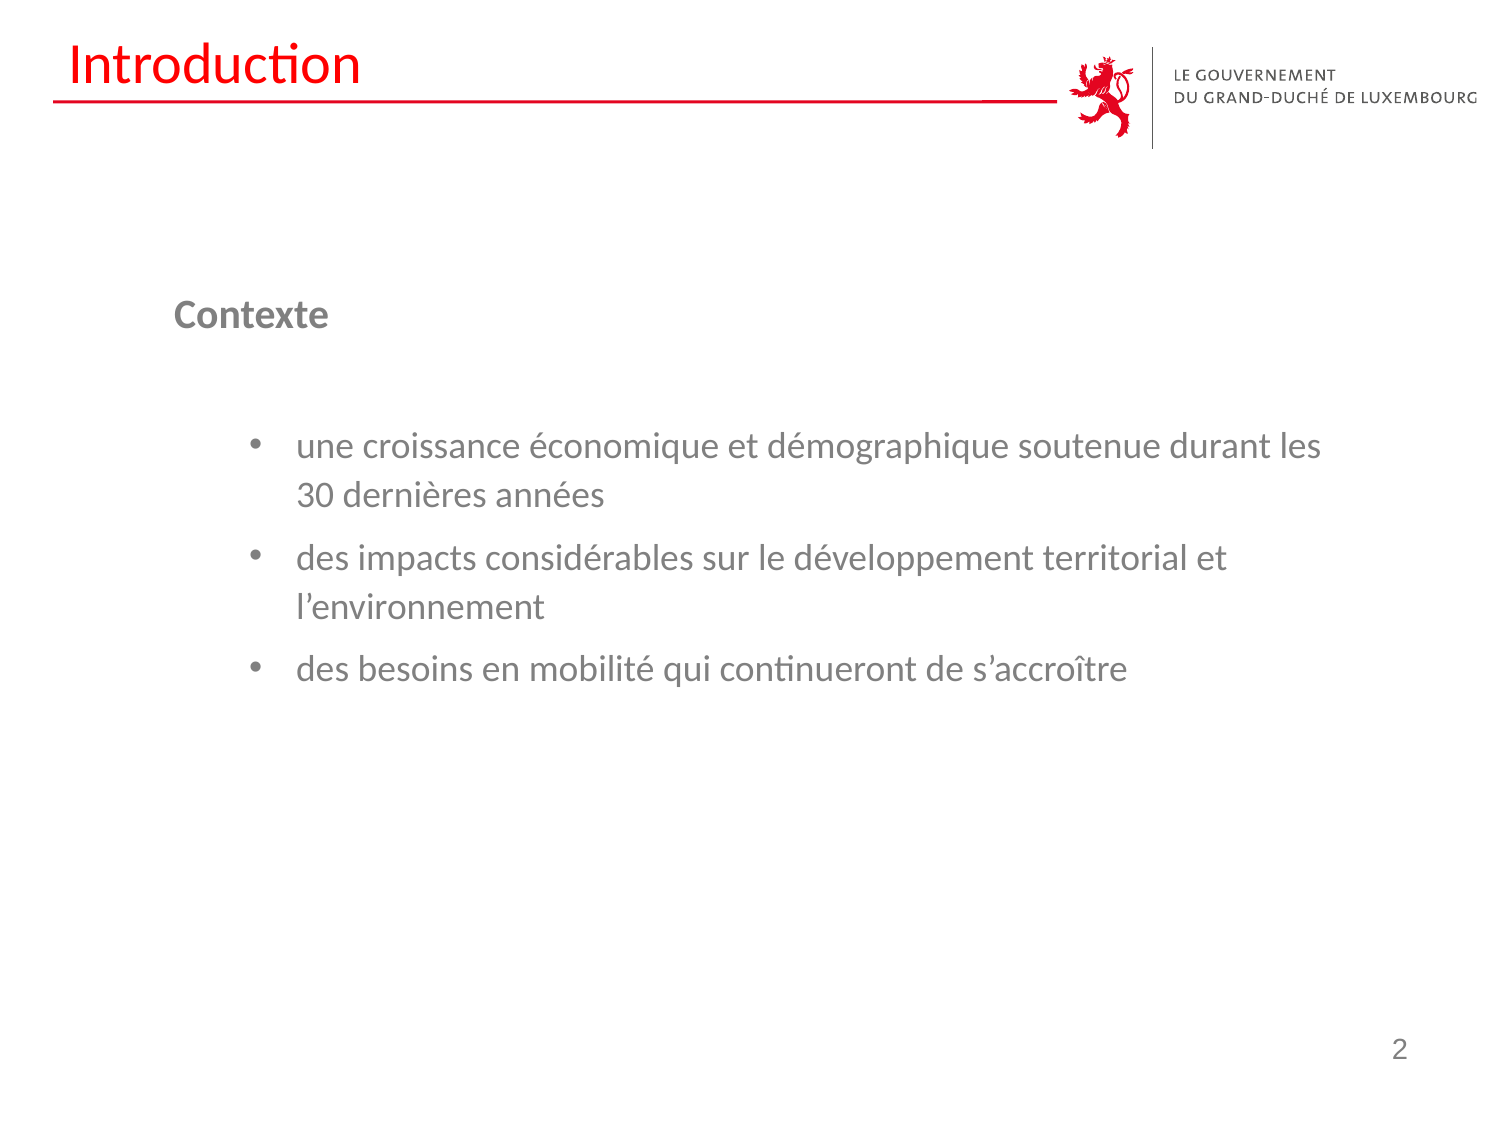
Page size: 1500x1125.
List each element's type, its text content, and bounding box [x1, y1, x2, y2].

title Introduction [52, 18, 1058, 103]
slide_number 2 [1316, 1023, 1424, 1107]
text_box Contexte une croissance économique et démographique soutenue durant les 30 dernières années des impacts considérables sur le développement territorial et l’environnement des besoins en mobilité qui continueront de s’accroître [159, 274, 1341, 697]
